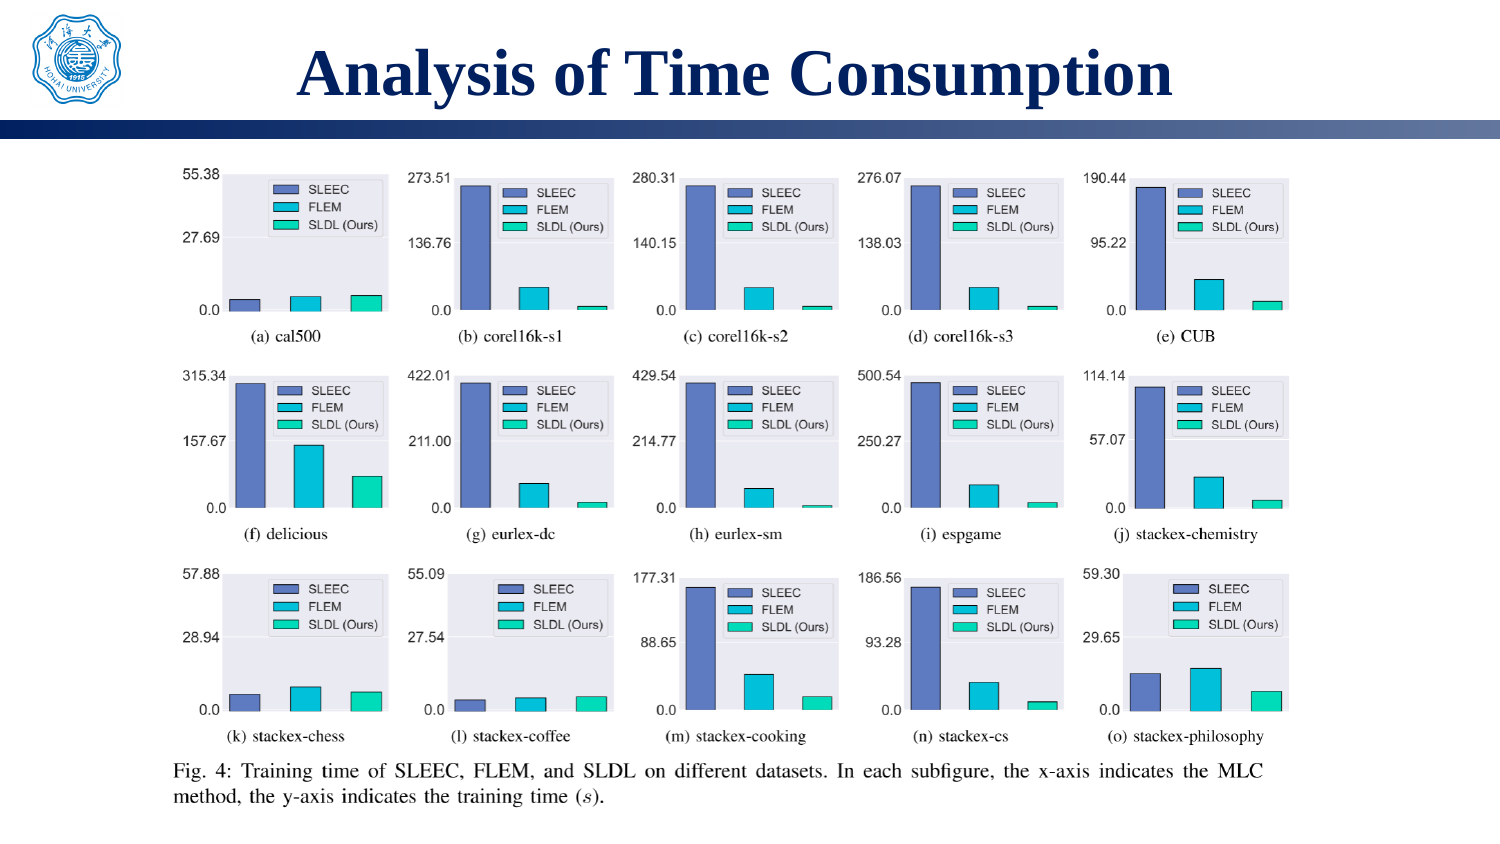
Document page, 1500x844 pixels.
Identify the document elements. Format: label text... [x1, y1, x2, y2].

picture [167, 149, 1303, 811]
title Analysis of Time Consumption [0, 1, 1471, 117]
